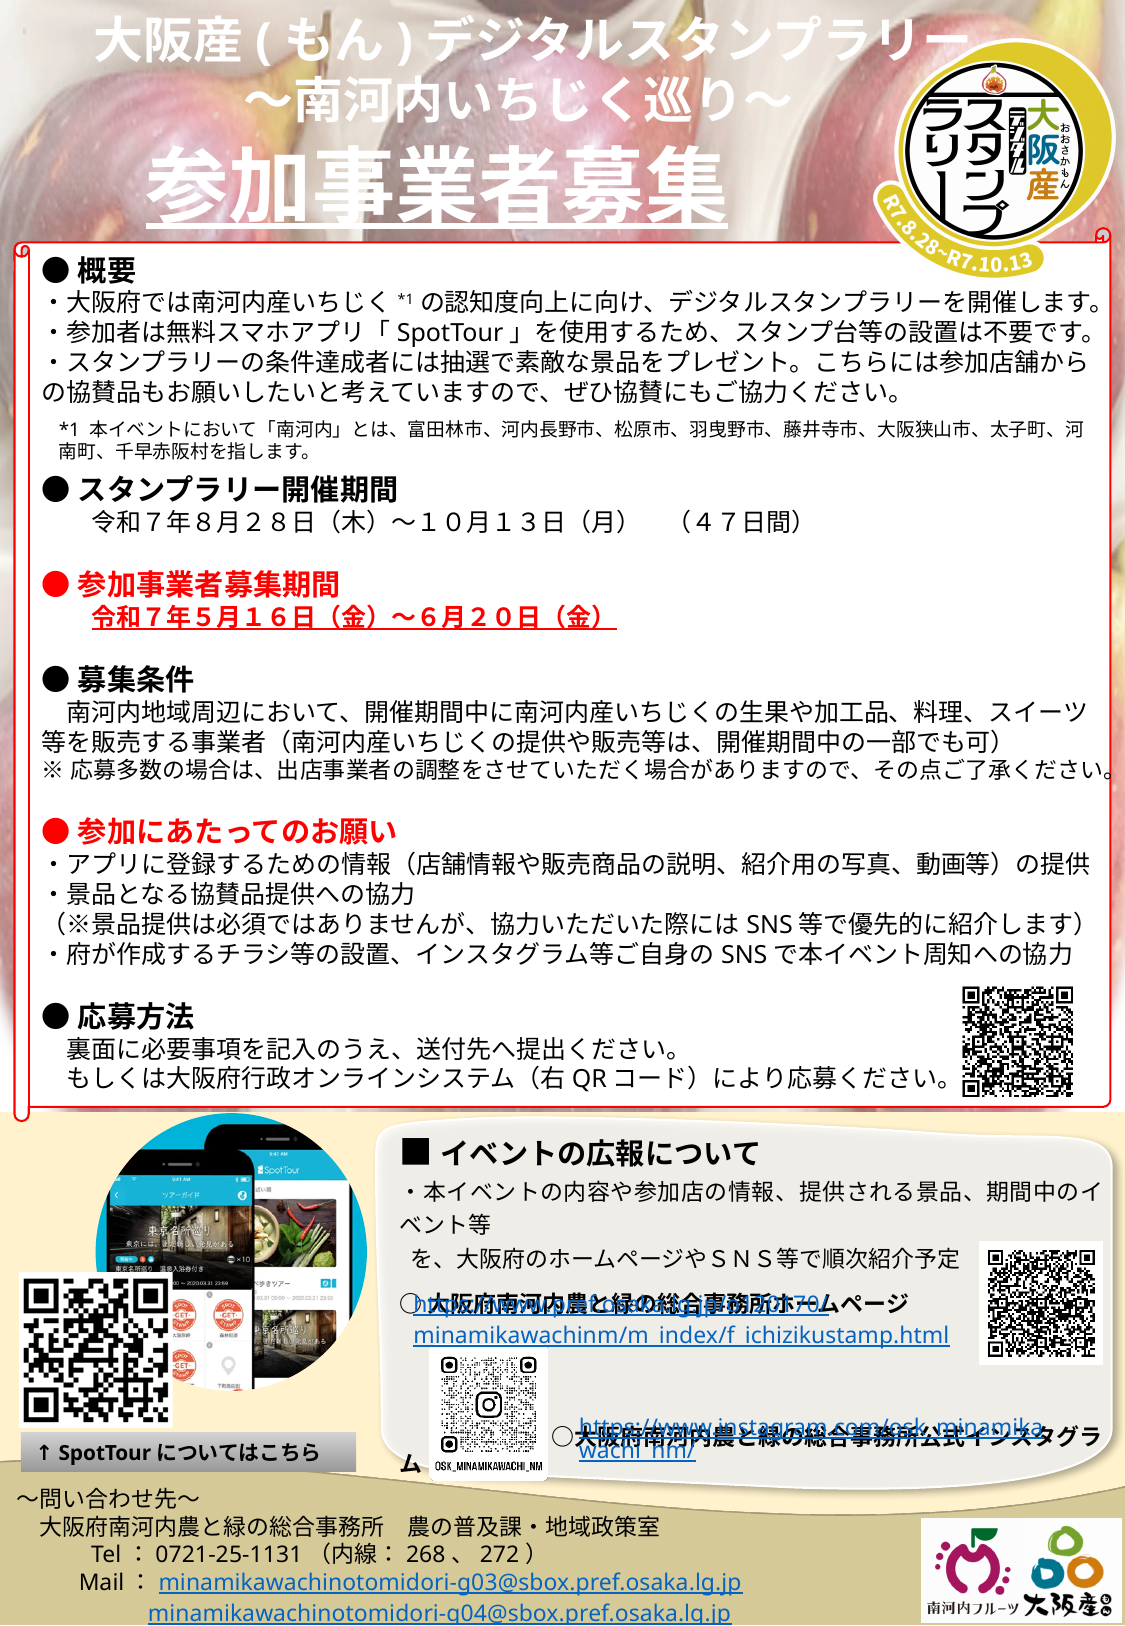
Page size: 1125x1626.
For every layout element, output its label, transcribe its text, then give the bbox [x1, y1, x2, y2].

text_box https://www.pref.osaka.lg.jp/o120170/ minamikawachinm/m_index/f_ichizikustamp.html [398, 1282, 979, 1360]
picture [18, 1272, 173, 1428]
text_box https://www.instagram.com/osk_minamikawachi_nm/ [564, 1405, 1065, 1451]
text_box [94, 1176, 368, 1392]
text_box [1119, 1176, 1125, 1459]
picture [979, 1241, 1103, 1365]
text_box [0, 1176, 384, 1459]
picture [0, 0, 1125, 1176]
text_box [376, 1176, 384, 1440]
picture [0, 1344, 1125, 1625]
text_box ↑ SpotTourについてはこちら [20, 1432, 357, 1459]
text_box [78, 0, 1125, 242]
text_box ■イベントの広報について ・本イベントの内容や参加店の情報、提供される景品、期間中のイベント等 を、大阪府のホームページやＳＮＳ等で順次紹介予定 ○大阪府南河内農と緑の総合事務所ホームページ ○大阪府南河内農と緑の総合事務所公式インスタグラム [384, 1176, 1119, 1459]
